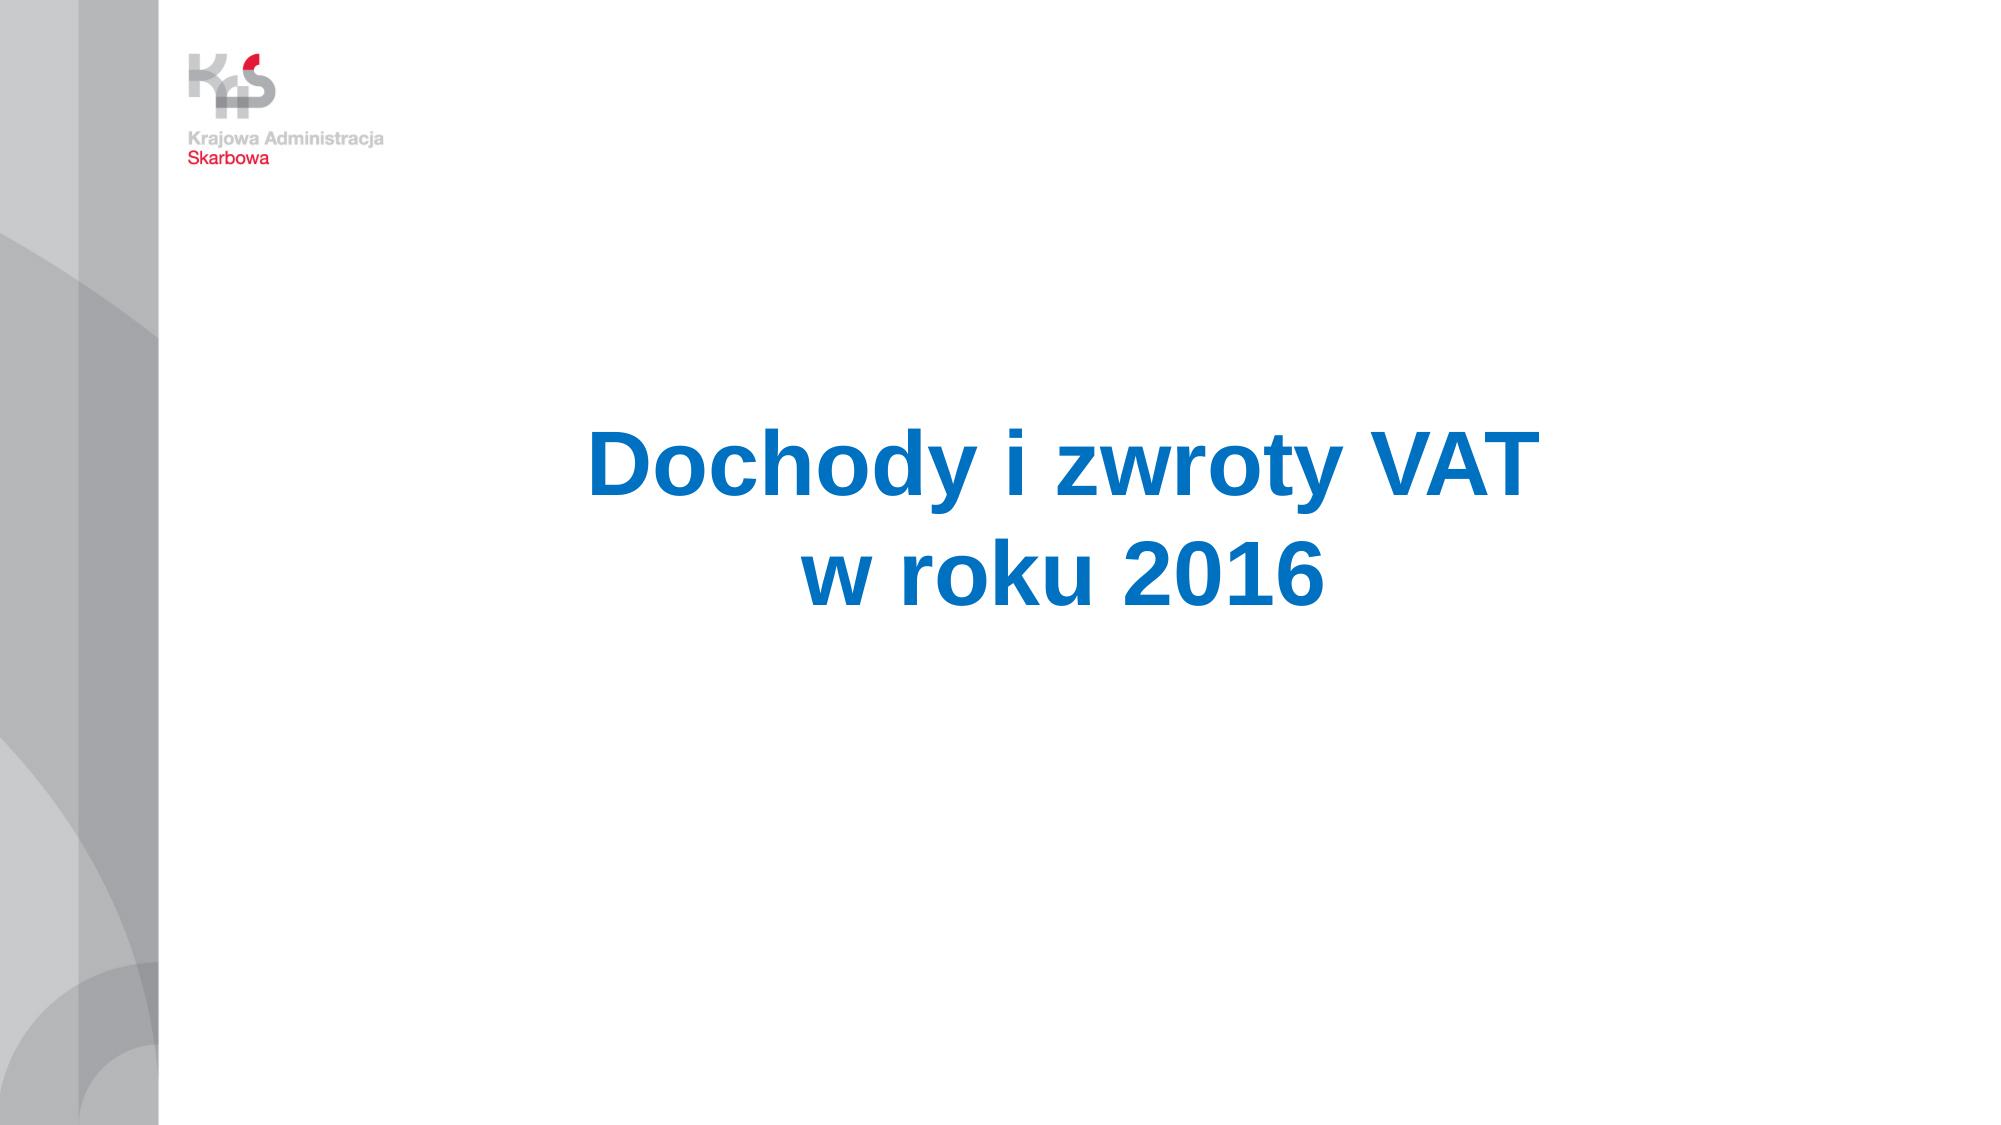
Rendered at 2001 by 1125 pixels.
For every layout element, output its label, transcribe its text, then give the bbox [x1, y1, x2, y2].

picture [0, 0, 2001, 1125]
text_box Dochody i zwroty VAT w roku 2016 [459, 353, 1669, 674]
